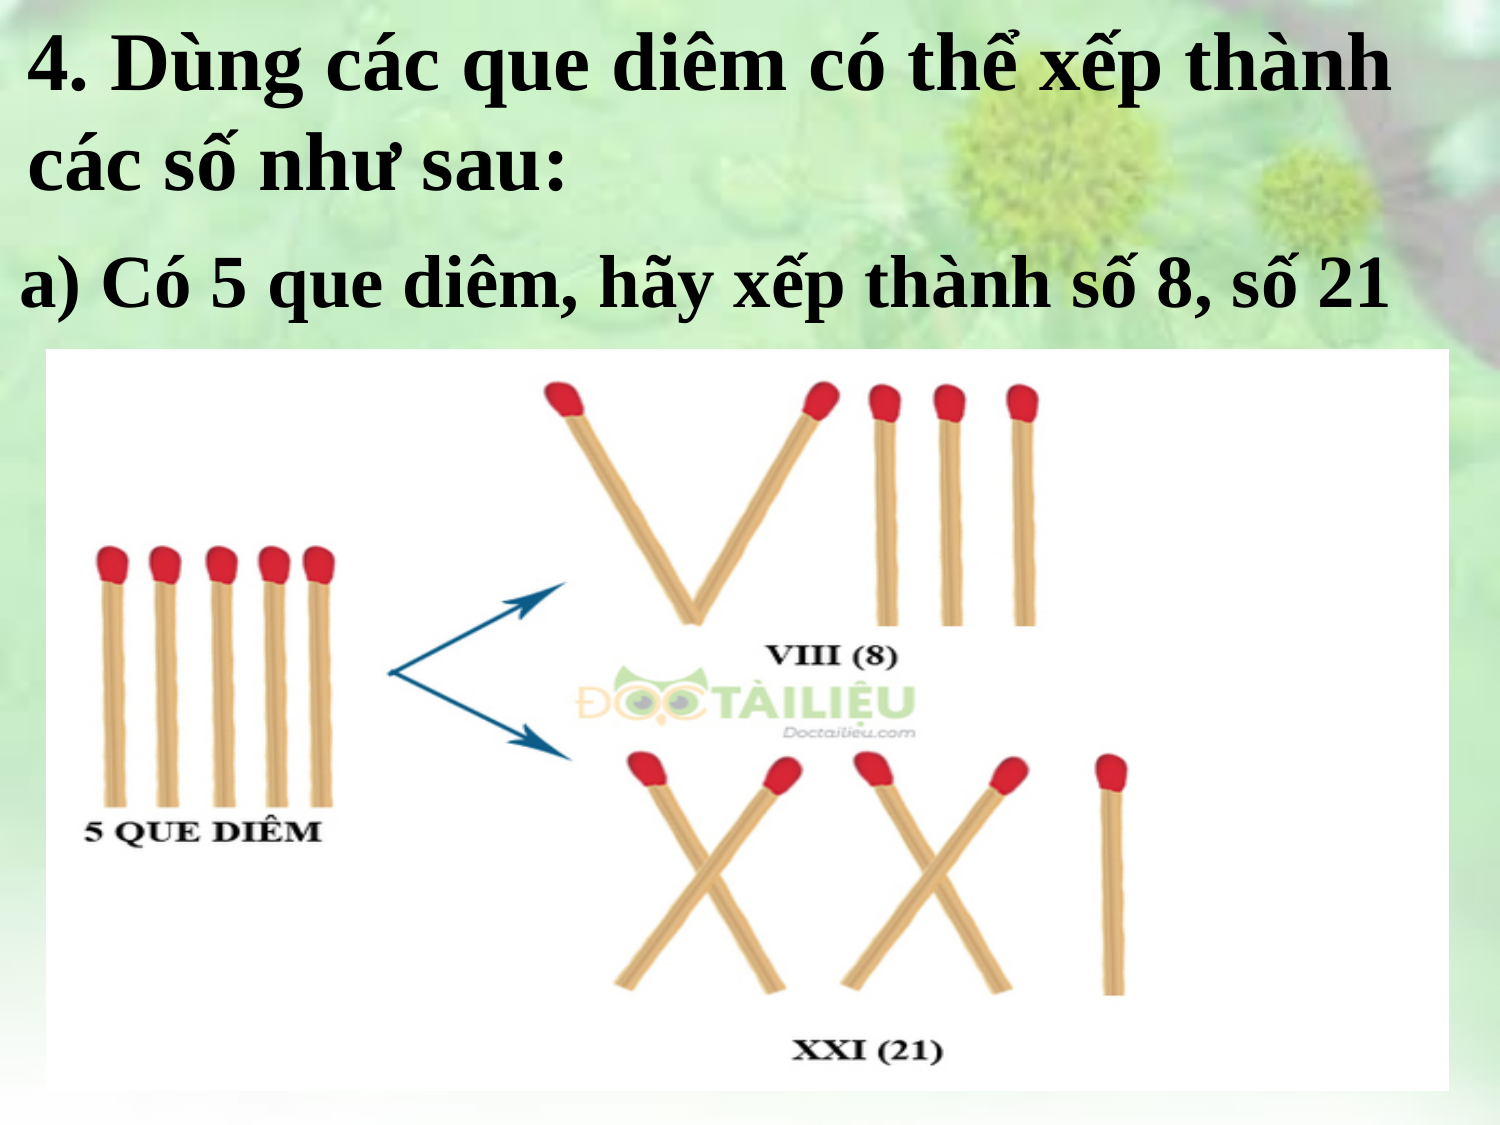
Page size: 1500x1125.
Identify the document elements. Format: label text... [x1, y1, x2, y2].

text_box a) Có 5 que diêm, hãy xếp thành số 8, số 21 [4, 224, 1480, 330]
picture [0, 0, 1500, 1125]
text_box 4. Dùng các que diêm có thể xếp thành các số như sau: [12, 0, 1488, 215]
